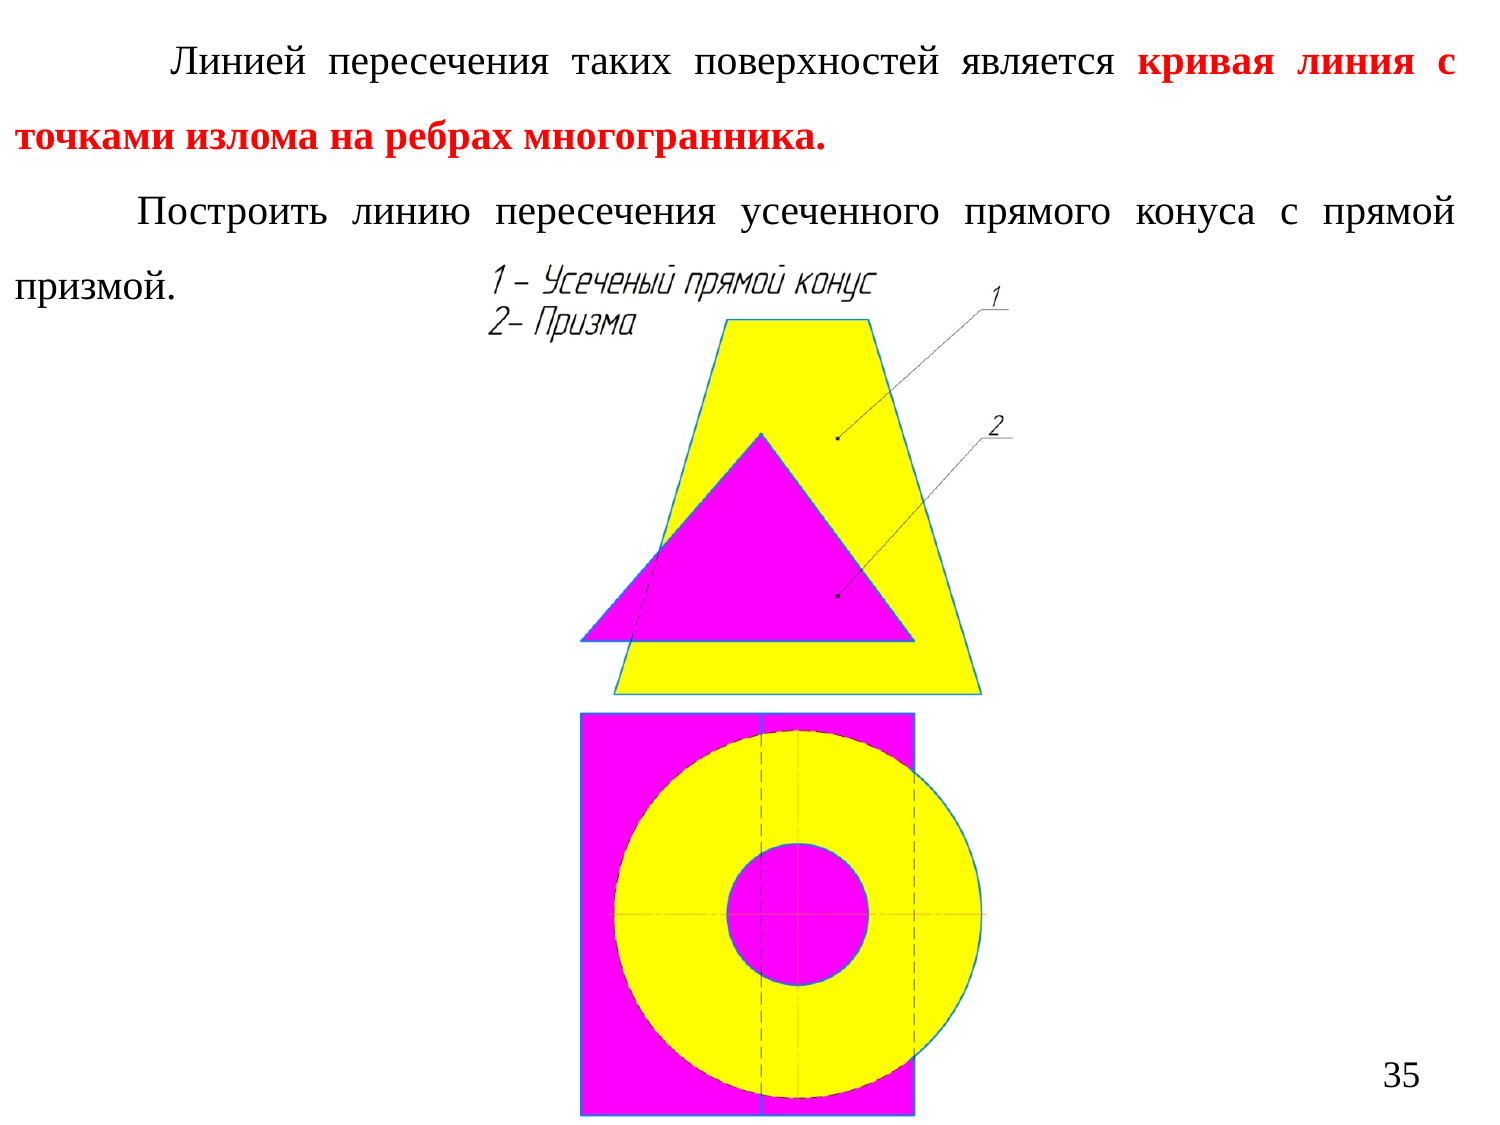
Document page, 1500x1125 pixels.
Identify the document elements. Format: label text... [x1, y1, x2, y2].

text_box [0, 0, 1500, 75]
picture [478, 243, 1070, 1125]
text_box Линией пересечения таких поверхностей является кривая линия с точками излома на ребрах многогранника. Построить линию пересечения усеченного прямого конуса с прямой призмой. [0, 75, 1471, 391]
text_box 35 [1085, 1042, 1436, 1103]
